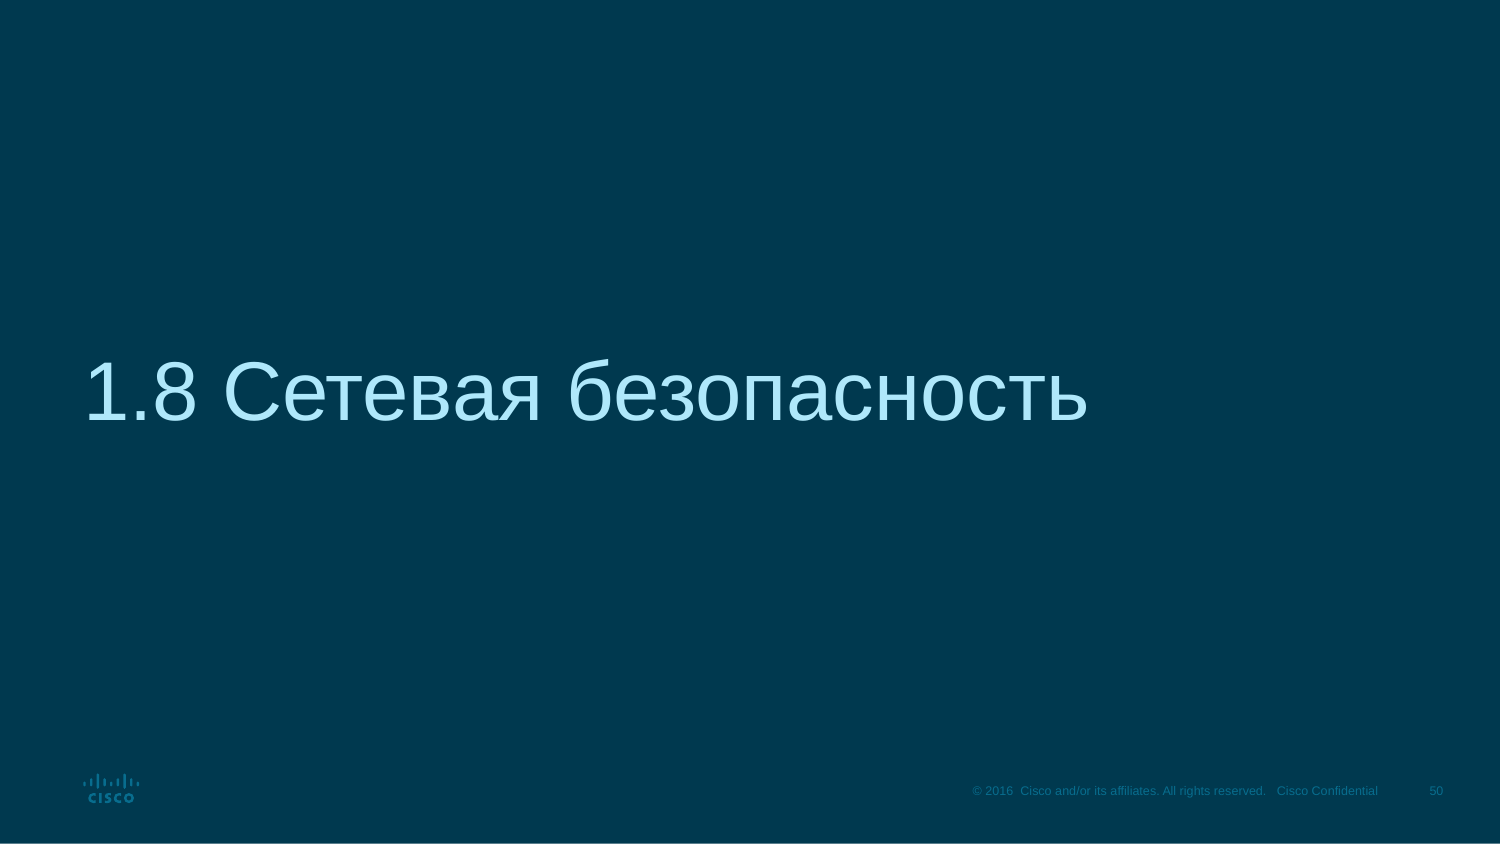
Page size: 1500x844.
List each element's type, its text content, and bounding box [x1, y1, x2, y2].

title 1.8 Сетевая безопасность [68, 150, 1419, 446]
